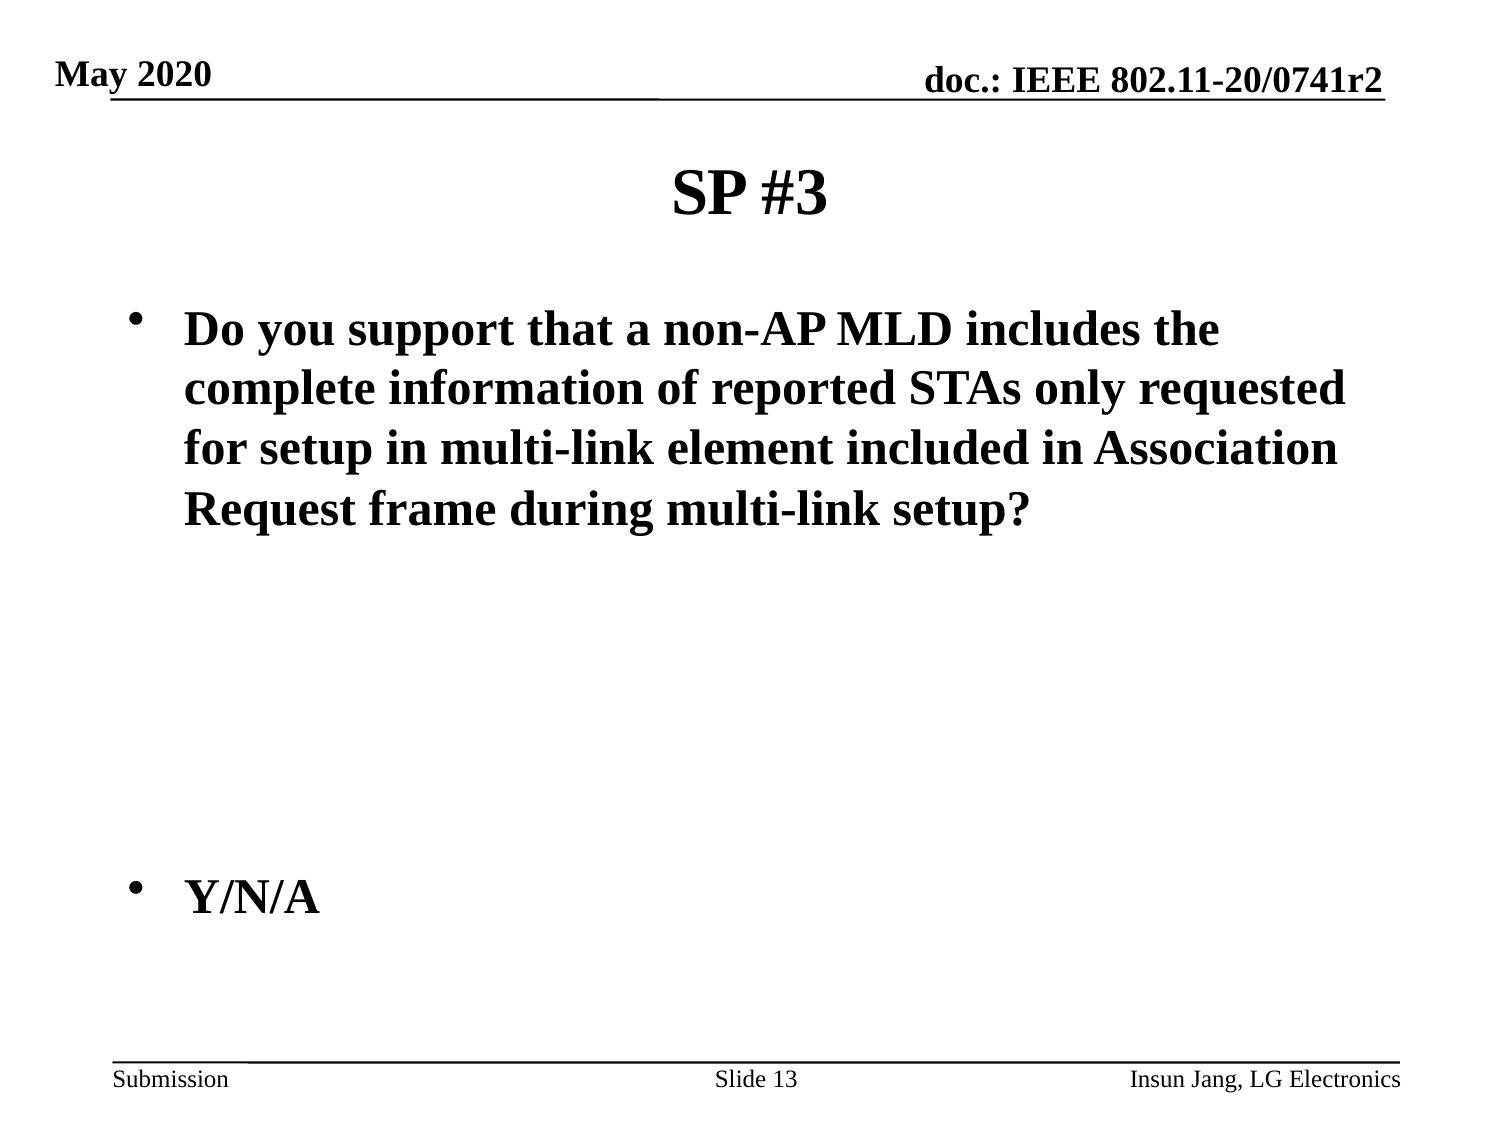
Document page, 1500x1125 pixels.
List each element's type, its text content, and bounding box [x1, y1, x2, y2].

title SP #3 [112, 112, 1388, 263]
slide_number Slide 13 [712, 1061, 800, 1093]
footer Insun Jang, LG Electronics [1125, 1061, 1402, 1093]
list Do you support that a non-AP MLD includes the complete information of reported STAs only requested for setup in multi-link element included in Association Request frame during multi-link setup? Y/N/A [112, 287, 1388, 1000]
